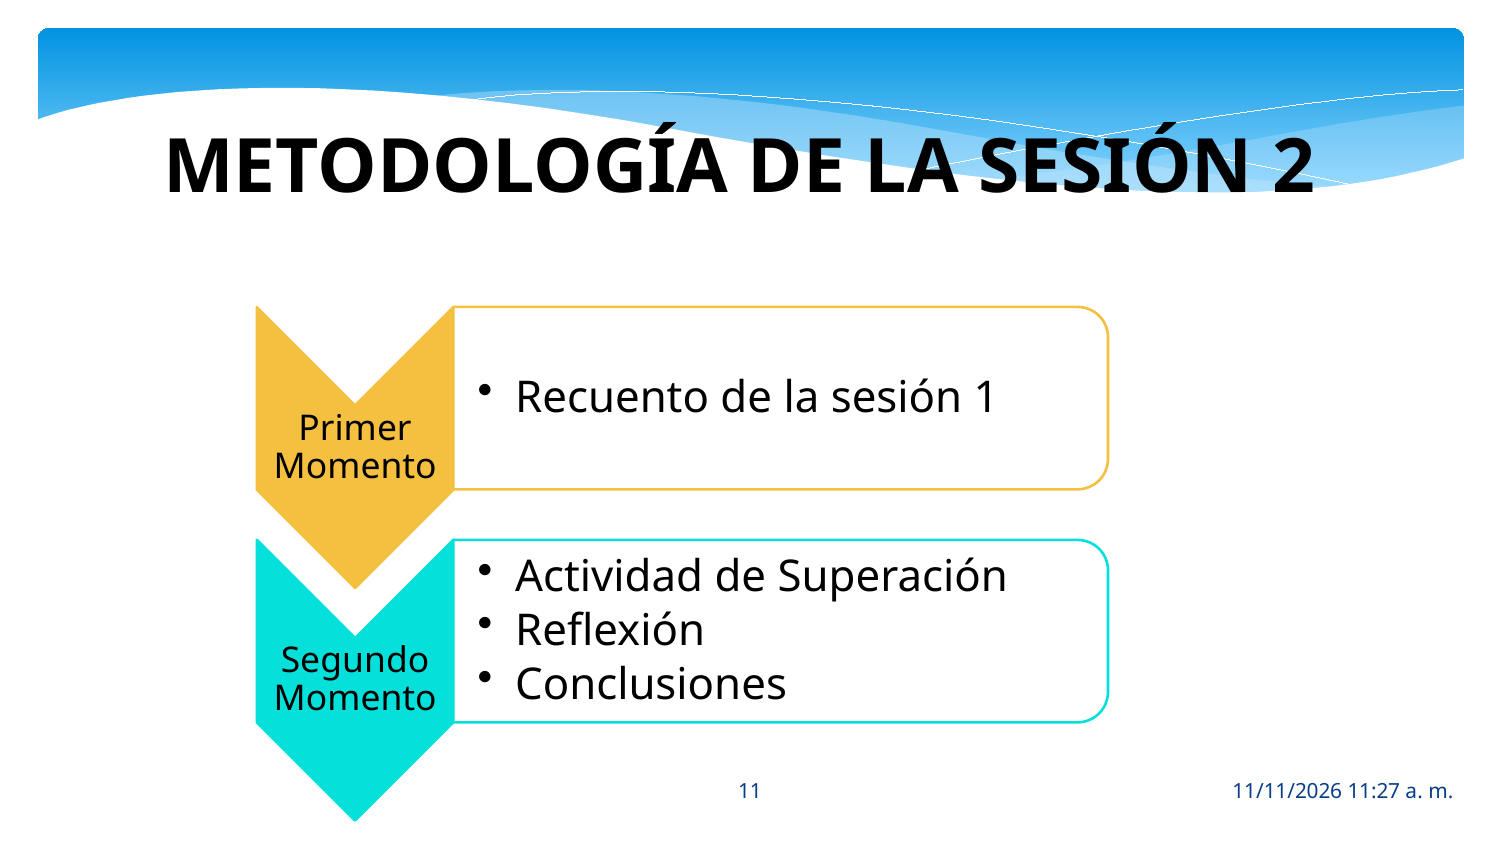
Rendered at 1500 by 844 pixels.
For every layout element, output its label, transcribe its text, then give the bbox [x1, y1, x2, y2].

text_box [256, 306, 1109, 822]
text_box METODOLOGÍA DE LA SESIÓN 2 [64, 74, 1415, 215]
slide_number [1115, 768, 1469, 814]
